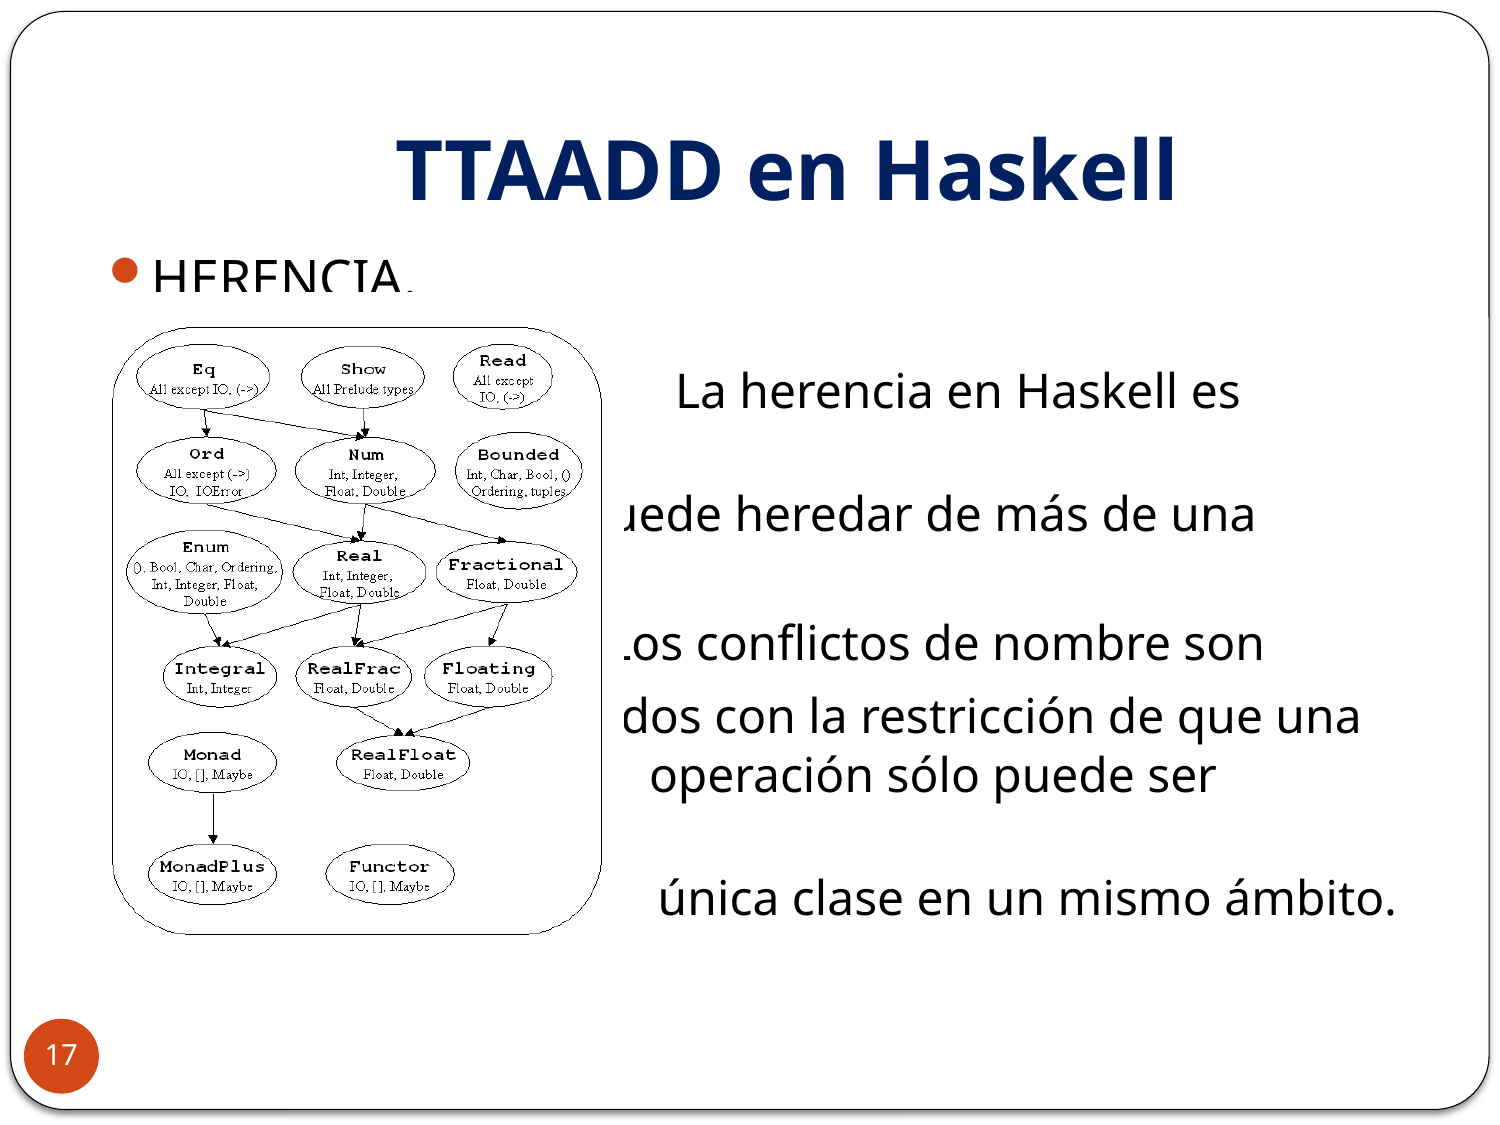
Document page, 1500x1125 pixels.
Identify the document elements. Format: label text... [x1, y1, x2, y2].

slide_number 17 [23, 1018, 99, 1094]
title TTAADD en Haskell [150, 45, 1425, 233]
list HERENCIA. La herencia en Haskell es múltiple. Una clase puede heredar de más de una superclase. Seguridad: Los conflictos de nombre son evitados con la restricción de que una operación sólo puede ser miembro de una única clase en un mismo ámbito. [93, 237, 1425, 988]
picture [81, 292, 624, 962]
